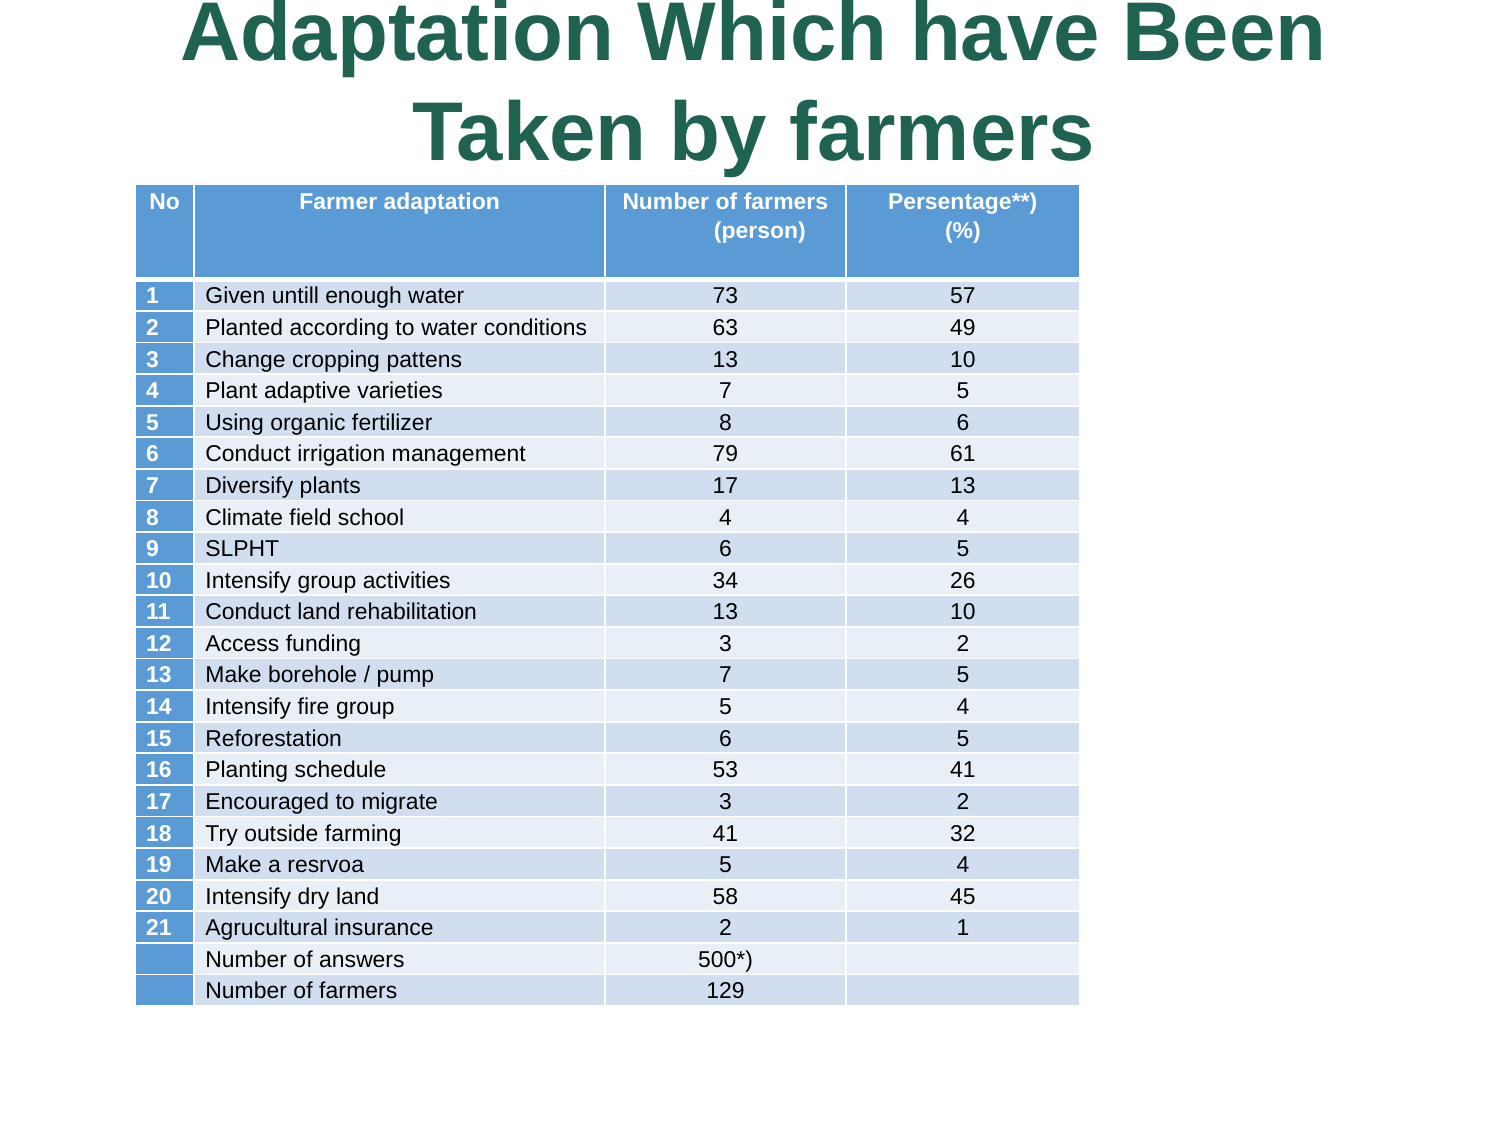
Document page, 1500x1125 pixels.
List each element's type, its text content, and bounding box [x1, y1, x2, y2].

table_cell 4 [136, 375, 193, 405]
table_cell 12 [136, 628, 193, 658]
table_cell 13 [606, 596, 845, 626]
table_cell 17 [136, 786, 193, 816]
table_cell 5 [847, 533, 1079, 563]
table_cell 10 [847, 596, 1079, 626]
table_cell Conduct irrigation management [195, 438, 604, 468]
table_cell 6 [847, 407, 1079, 436]
table_cell 1 [136, 282, 193, 310]
table_cell [136, 944, 193, 974]
table_cell 15 [136, 723, 193, 752]
table_cell Diversify plants [195, 470, 604, 500]
table_cell Conduct land rehabilitation [195, 596, 604, 626]
table_cell Planting schedule [195, 754, 604, 784]
table_cell 13 [136, 659, 193, 689]
table_cell [847, 944, 1079, 974]
table_cell 21 [136, 912, 193, 942]
table_cell 6 [136, 438, 193, 468]
table_cell Plant adaptive varieties [195, 375, 604, 405]
table_cell 34 [606, 565, 845, 594]
table_cell 4 [847, 691, 1079, 721]
table_header No [136, 185, 193, 277]
table_header Persentage**) (%) [847, 185, 1079, 277]
table_cell 5 [847, 723, 1079, 752]
table_cell 10 [847, 343, 1079, 373]
table_cell 11 [136, 596, 193, 626]
table_cell Intensify group activities [195, 565, 604, 594]
table_cell 129 [606, 975, 845, 1005]
table_cell 13 [847, 470, 1079, 500]
table_cell 41 [606, 817, 845, 847]
table_cell 4 [606, 501, 845, 531]
table_cell 53 [606, 754, 845, 784]
table_cell 6 [606, 533, 845, 563]
table_cell Intensify dry land [195, 881, 604, 910]
table_cell 5 [847, 659, 1079, 689]
table_cell 5 [136, 407, 193, 436]
table_cell 20 [136, 881, 193, 910]
table_cell 16 [136, 754, 193, 784]
table_cell 5 [606, 691, 845, 721]
table_cell 73 [606, 282, 845, 310]
table_cell Using organic fertilizer [195, 407, 604, 436]
table_cell 3 [606, 786, 845, 816]
table_cell 4 [847, 849, 1079, 879]
table_cell Agrucultural insurance [195, 912, 604, 942]
table_cell 49 [847, 312, 1079, 342]
table_cell 17 [606, 470, 845, 500]
table_cell Number of answers [195, 944, 604, 974]
table_cell Reforestation [195, 723, 604, 752]
table_cell 13 [606, 343, 845, 373]
table_cell 5 [847, 375, 1079, 405]
table_cell 41 [847, 754, 1079, 784]
table_header Number of farmers (person) [606, 185, 845, 277]
table_cell 6 [606, 723, 845, 752]
table_cell 8 [136, 501, 193, 531]
table_cell 2 [847, 786, 1079, 816]
table_cell 79 [606, 438, 845, 468]
table_cell 14 [136, 691, 193, 721]
table_cell 32 [847, 817, 1079, 847]
table_cell 26 [847, 565, 1079, 594]
table_cell 500*) [606, 944, 845, 974]
table_cell 5 [606, 849, 845, 879]
table_header Farmer adaptation [195, 185, 604, 277]
table_cell 45 [847, 881, 1079, 910]
table_cell 9 [136, 533, 193, 563]
table_cell 57 [847, 282, 1079, 310]
table_cell Try outside farming [195, 817, 604, 847]
table_cell Change cropping pattens [195, 343, 604, 373]
table_cell 2 [847, 628, 1079, 658]
table_cell Make borehole / pump [195, 659, 604, 689]
table_cell 7 [136, 470, 193, 500]
table_cell 2 [606, 912, 845, 942]
table_cell 19 [136, 849, 193, 879]
table_cell [847, 975, 1079, 1005]
table_cell 3 [136, 343, 193, 373]
table_cell Intensify fire group [195, 691, 604, 721]
table_cell 2 [136, 312, 193, 342]
table_cell Make a resrvoa [195, 849, 604, 879]
table_cell 8 [606, 407, 845, 436]
table_cell Climate field school [195, 501, 604, 531]
table_cell 63 [606, 312, 845, 342]
table_cell Number of farmers [195, 975, 604, 1005]
table_cell SLPHT [195, 533, 604, 563]
table_cell Planted according to water conditions [195, 312, 604, 342]
table_cell 1 [847, 912, 1079, 942]
table_cell 58 [606, 881, 845, 910]
table_cell Access funding [195, 628, 604, 658]
table_cell 4 [847, 501, 1079, 531]
table_cell [136, 975, 193, 1005]
table_cell 61 [847, 438, 1079, 468]
table_cell 18 [136, 817, 193, 847]
table_cell 7 [606, 659, 845, 689]
table_cell Given untill enough water [195, 282, 604, 310]
table_cell 3 [606, 628, 845, 658]
table_cell 10 [136, 565, 193, 594]
table_cell 7 [606, 375, 845, 405]
table_cell Encouraged to migrate [195, 786, 604, 816]
title Adaptation Which have Been Taken by farmers [134, 44, 1373, 185]
